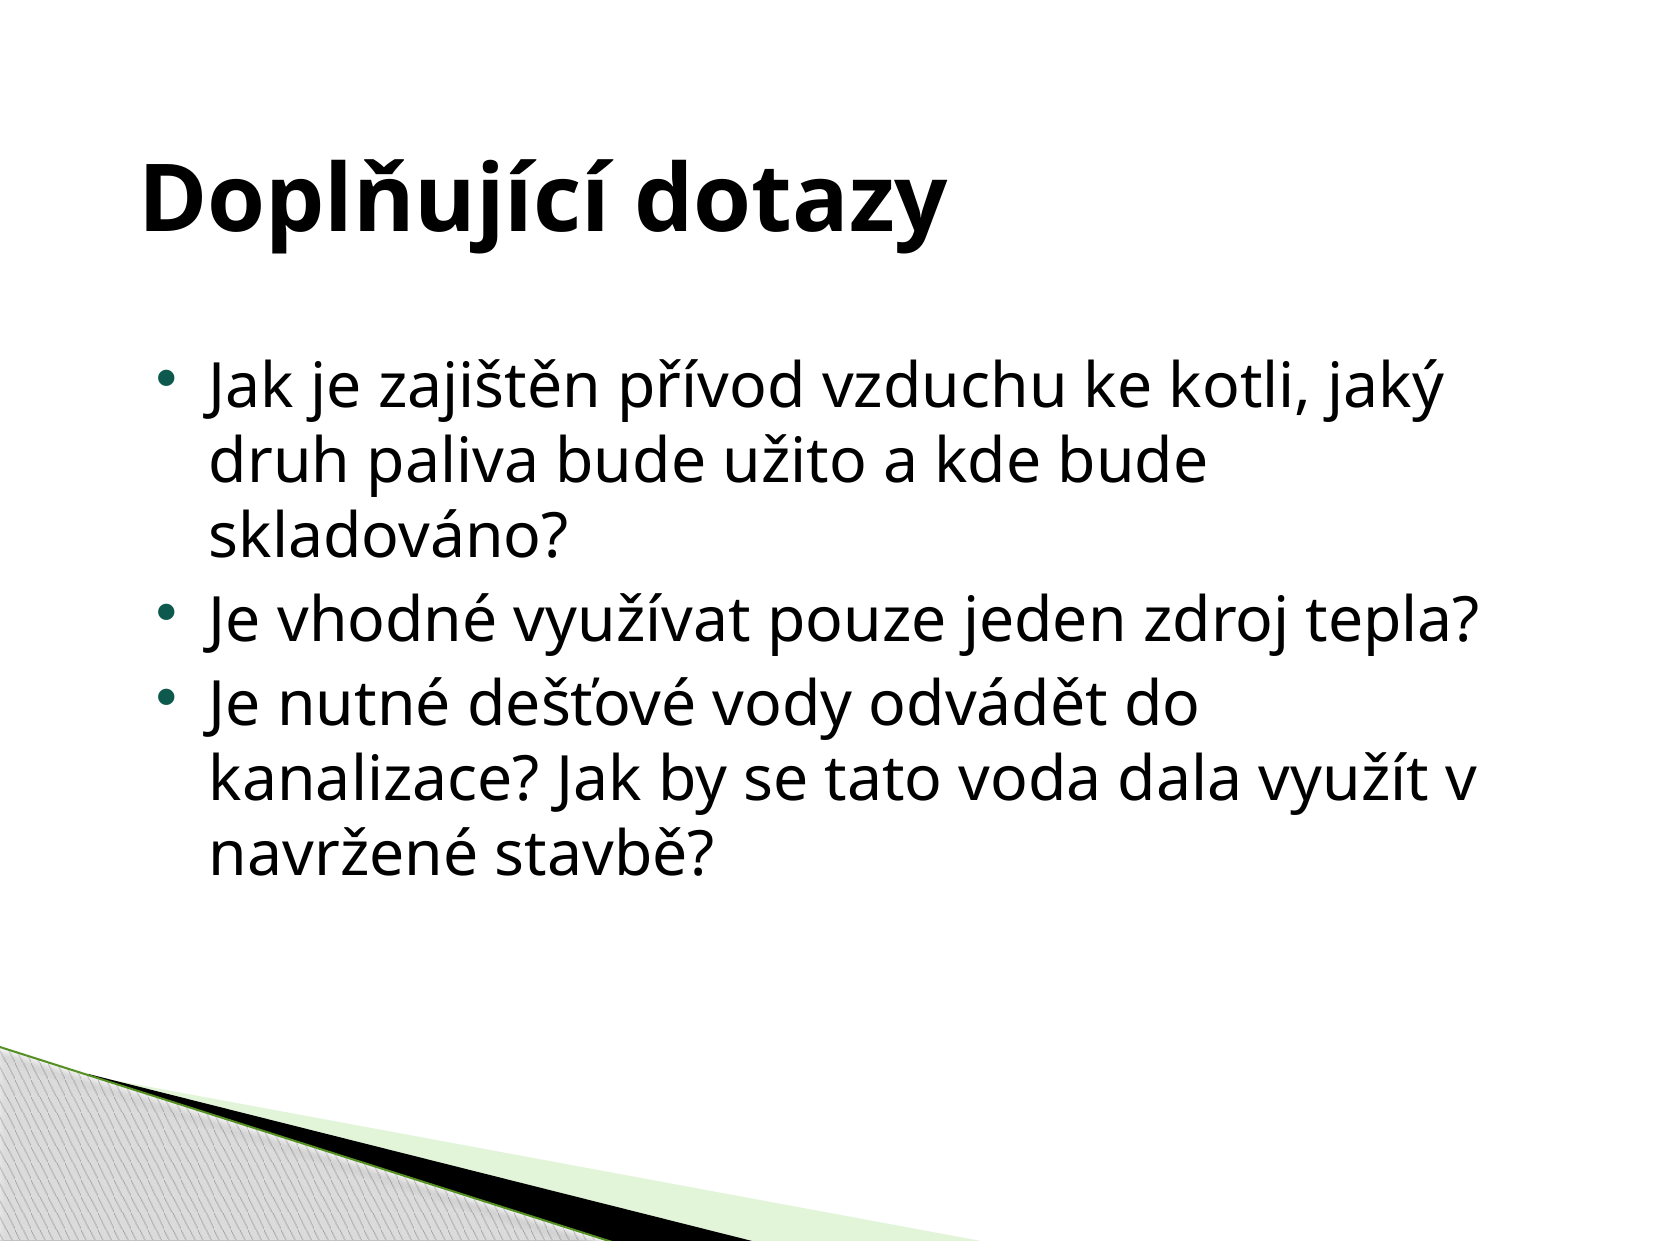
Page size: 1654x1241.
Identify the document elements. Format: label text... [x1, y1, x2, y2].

list Jak je zajištěn přívod vzduchu ke kotli, jaký druh paliva bude užito a kde bude skladováno? Je vhodné využívat pouze jeden zdroj tepla? Je nutné dešťové vody odvádět do kanalizace? Jak by se tato voda dala využít v navržené stavbě? [121, 344, 1534, 1126]
title Doplňující dotazy [121, 91, 1534, 299]
